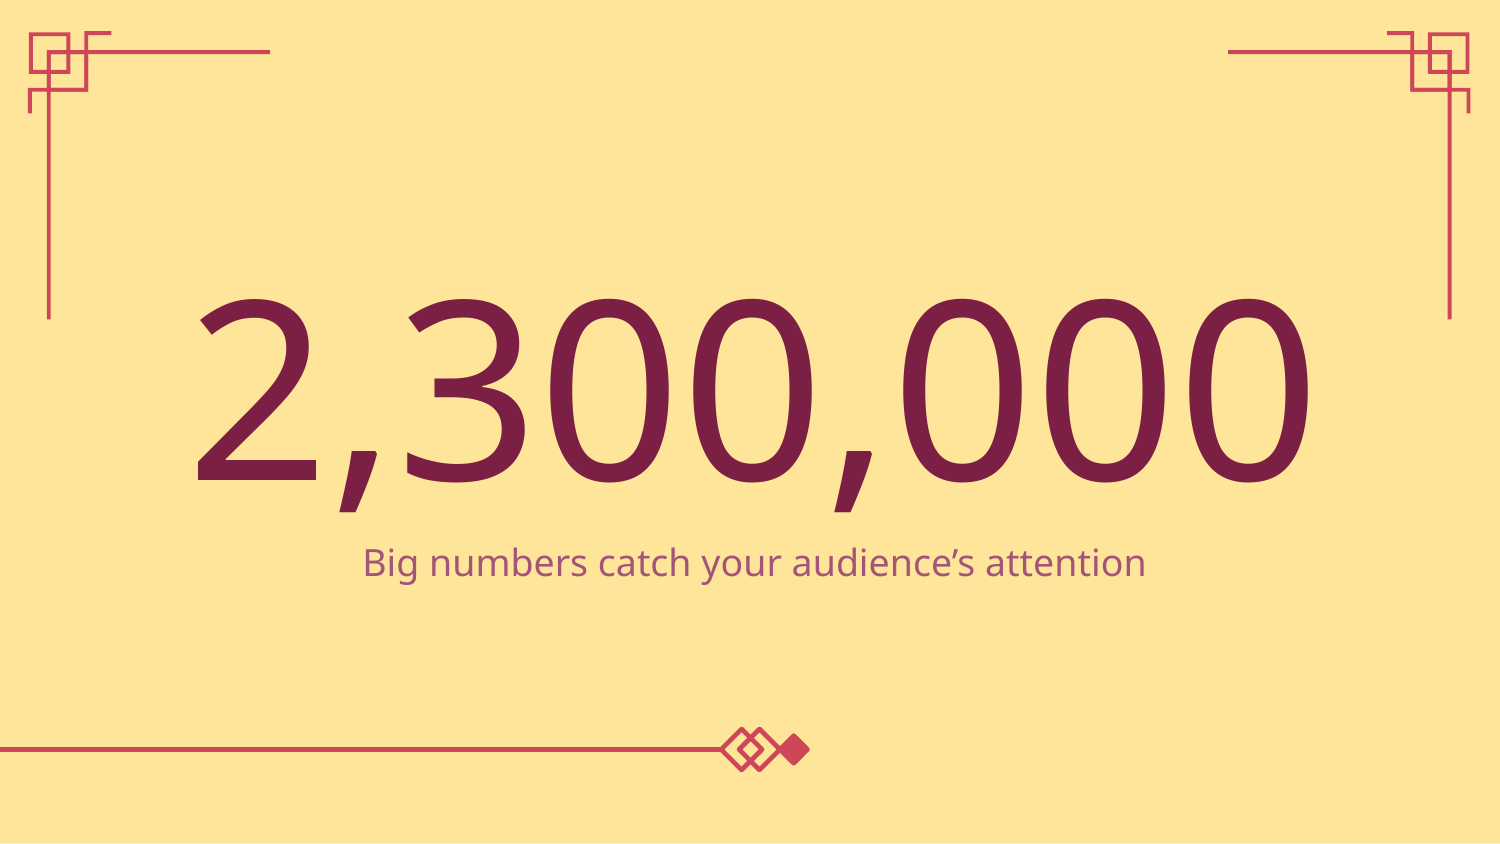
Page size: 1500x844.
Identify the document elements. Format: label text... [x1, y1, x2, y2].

list Big numbers catch your audience’s attention [51, 517, 1449, 731]
title 2,300,000 [117, 223, 1390, 517]
